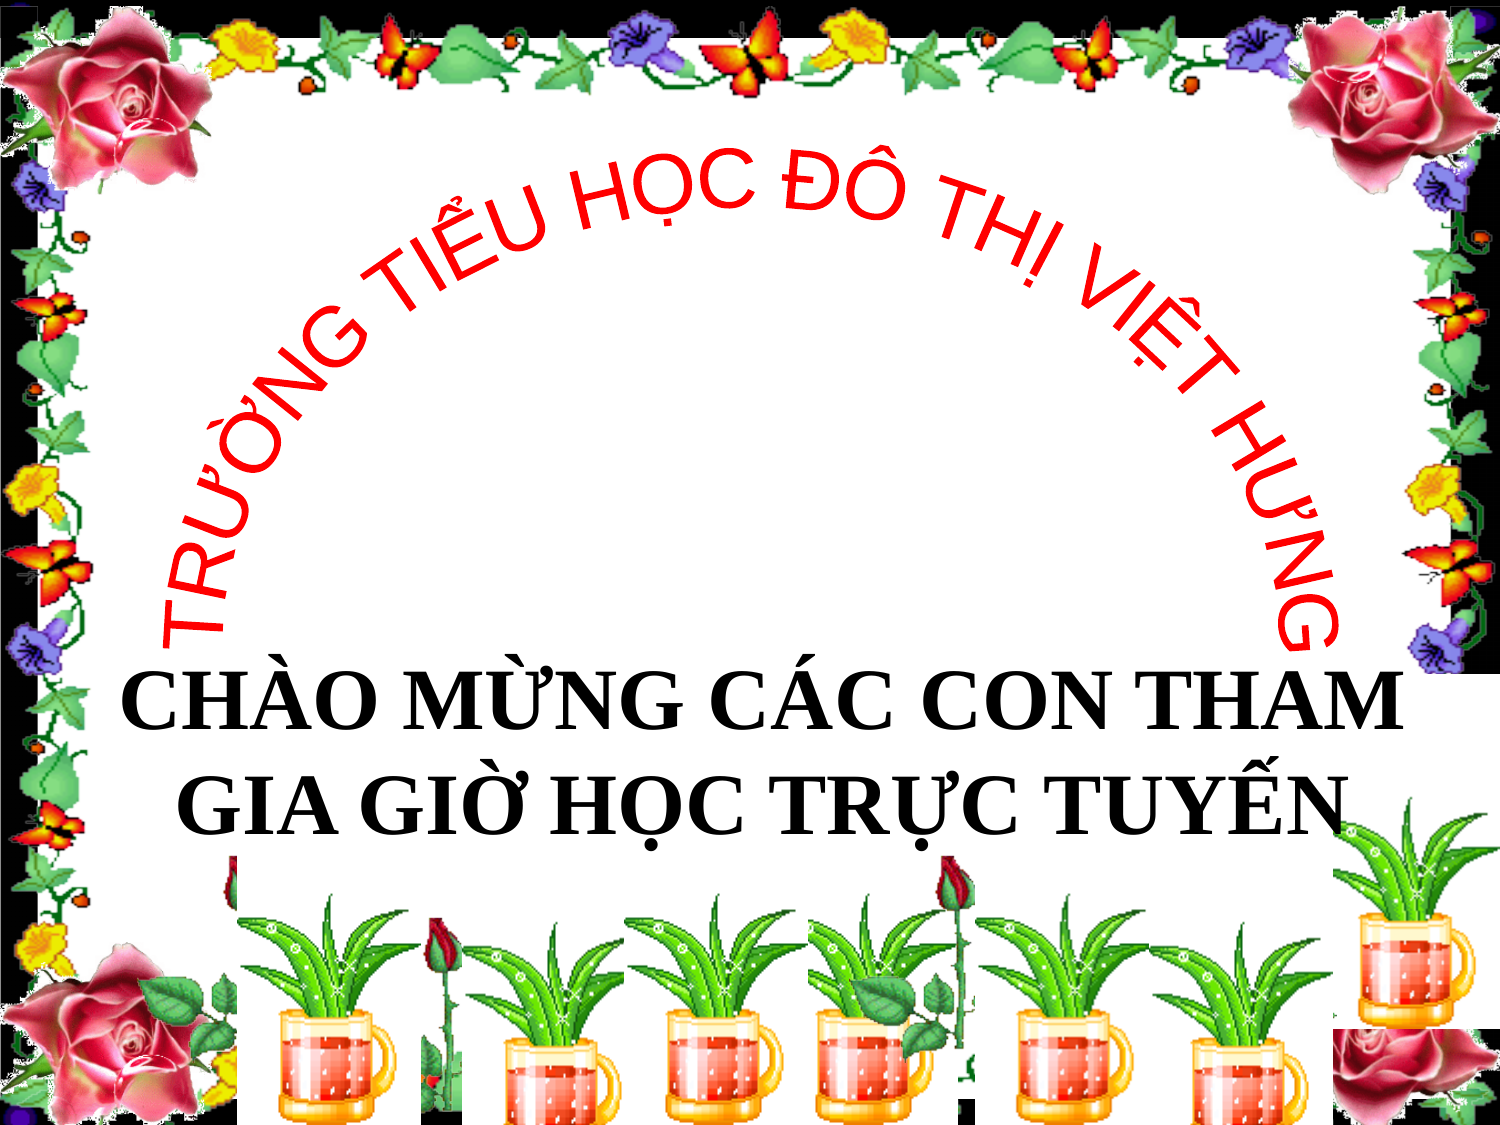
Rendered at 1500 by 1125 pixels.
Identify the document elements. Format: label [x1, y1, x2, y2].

picture [137, 674, 1500, 1125]
text_box [0, 0, 1500, 1125]
